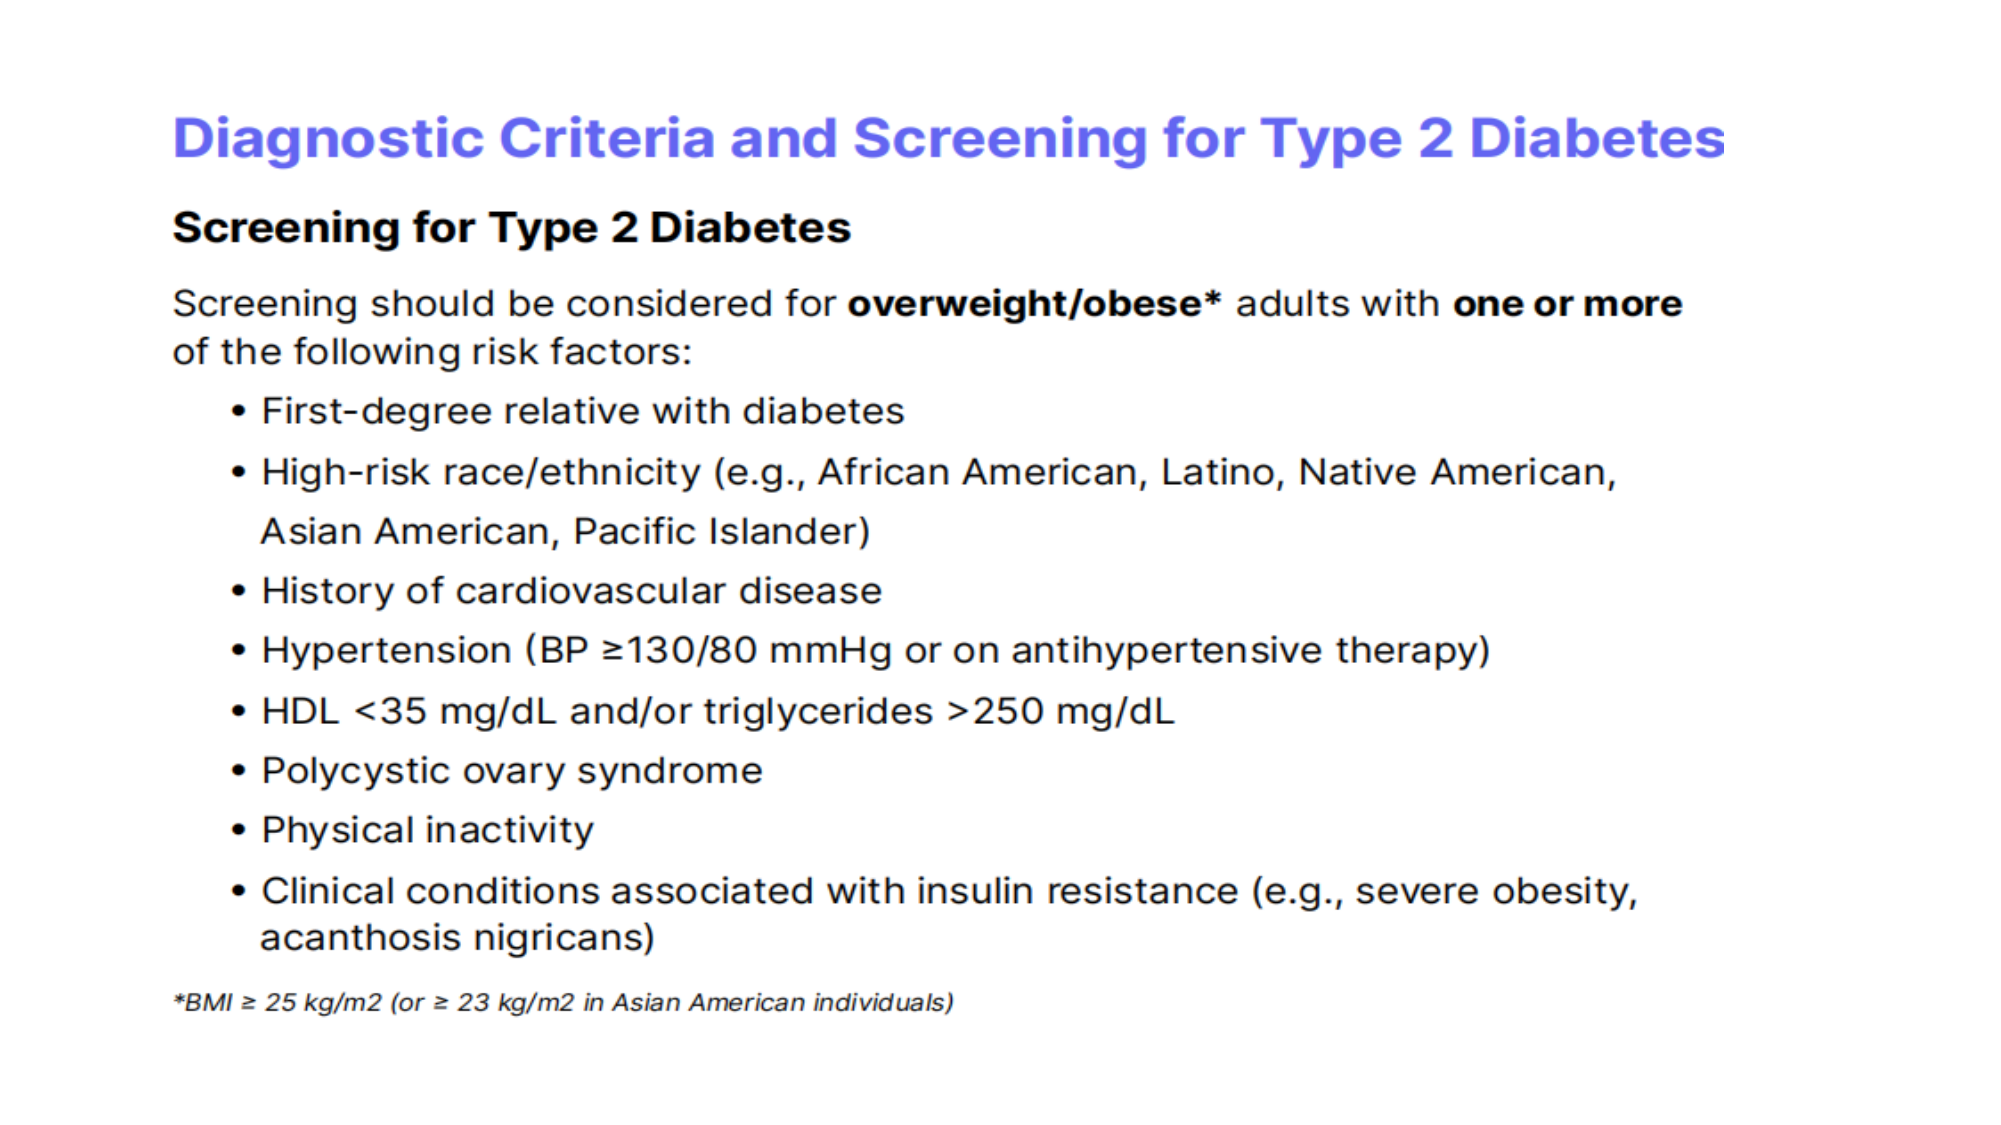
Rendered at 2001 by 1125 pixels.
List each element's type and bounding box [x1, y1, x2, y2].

picture [135, 114, 1724, 1024]
